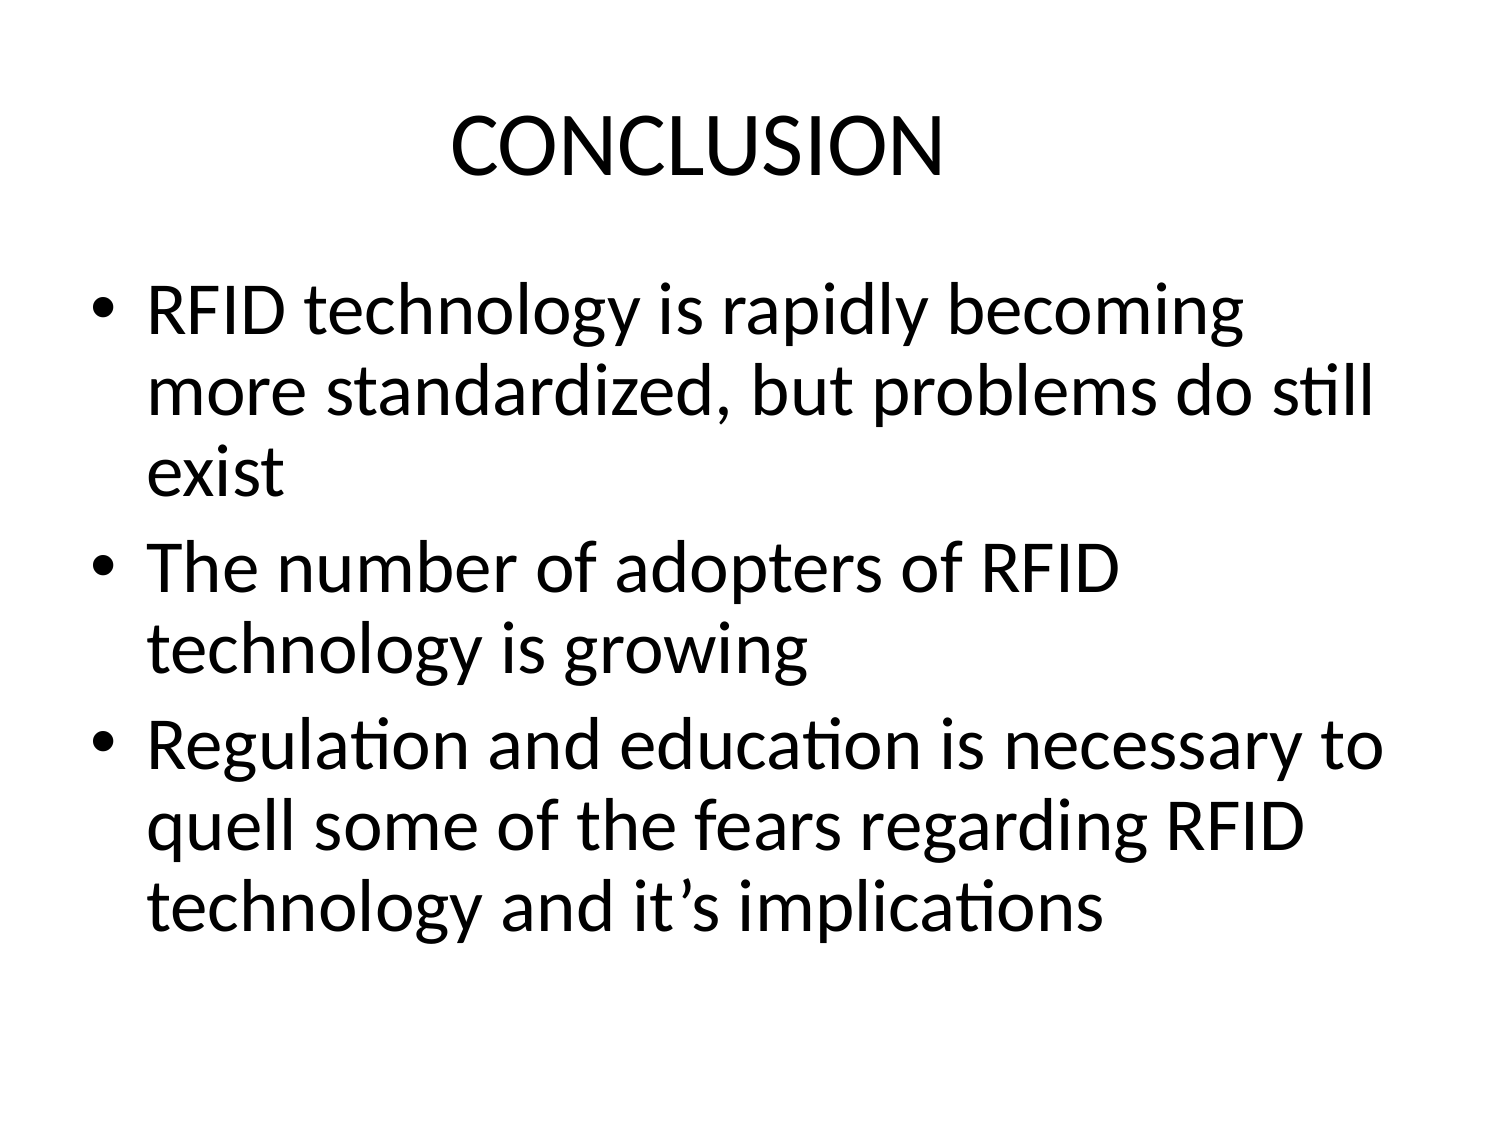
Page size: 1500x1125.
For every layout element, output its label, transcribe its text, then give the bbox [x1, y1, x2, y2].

title CONCLUSION [75, 45, 1425, 233]
list RFID technology is rapidly becoming more standardized, but problems do still exist The number of adopters of RFID technology is growing Regulation and education is necessary to quell some of the fears regarding RFID technology and it’s implications [75, 262, 1425, 1005]
